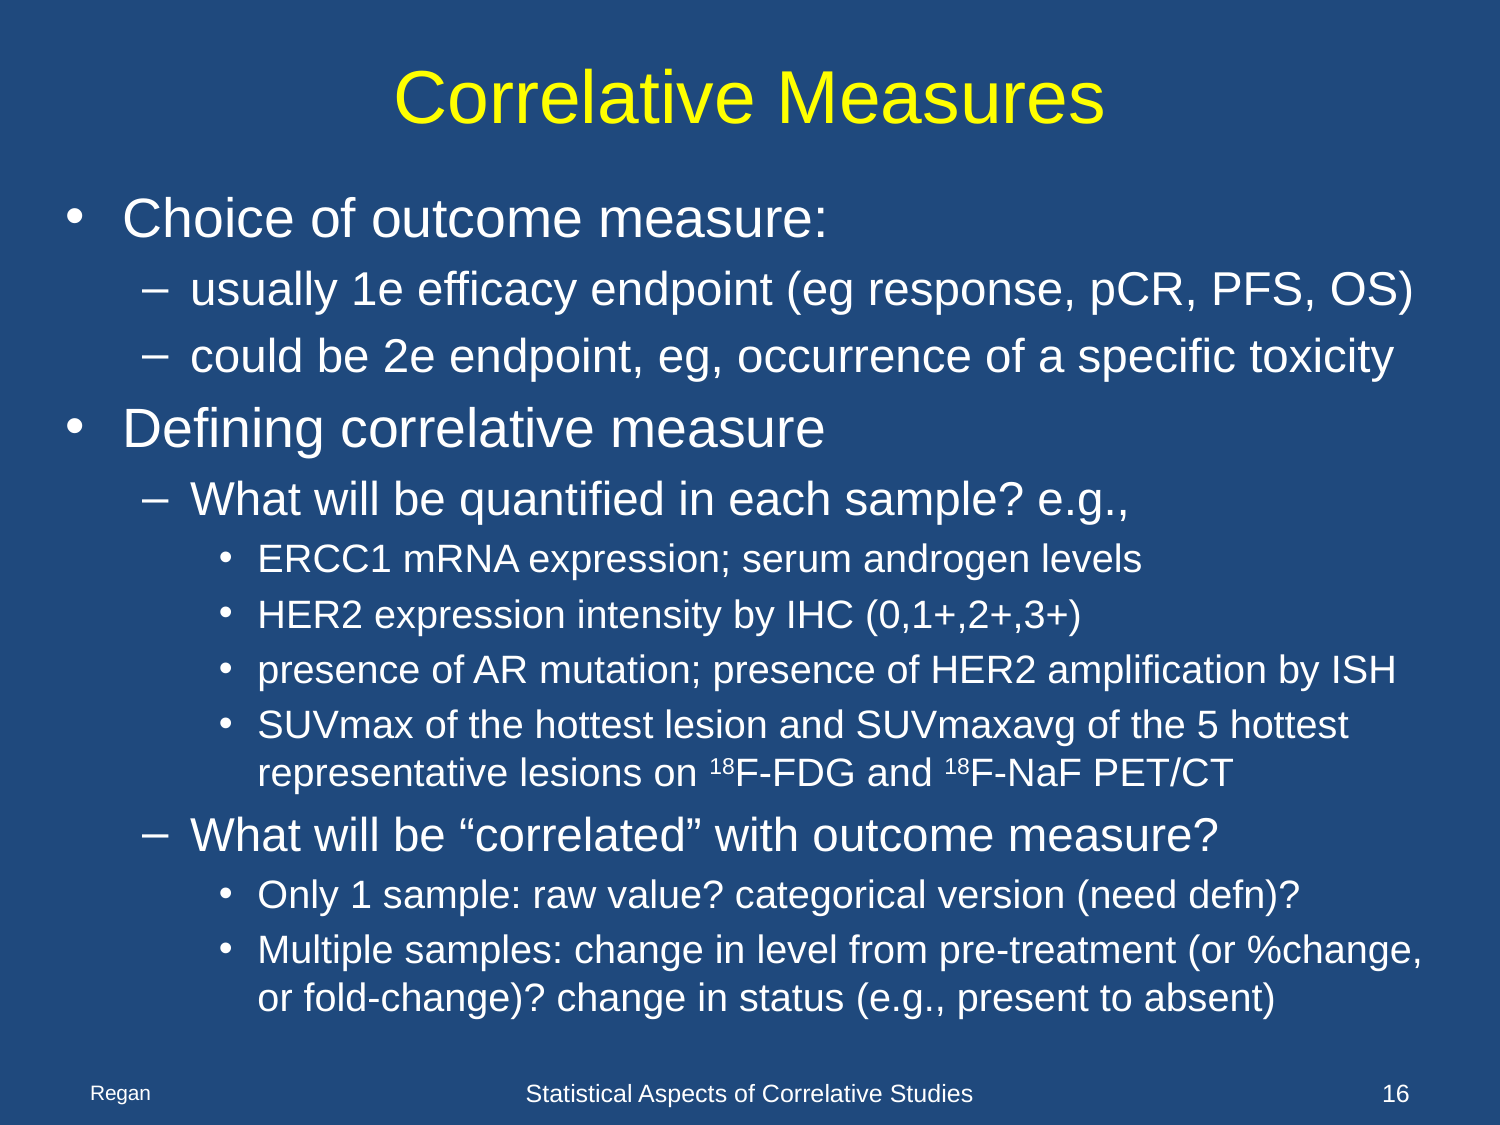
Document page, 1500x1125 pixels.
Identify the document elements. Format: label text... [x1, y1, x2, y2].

slide_number Regan [75, 1072, 425, 1113]
list Choice of outcome measure: usually 1e efficacy endpoint (eg response, pCR, PFS, OS) could be 2e endpoint, eg, occurrence of a specific toxicity Defining correlative measure What will be quantified in each sample? e.g., ERCC1 mRNA expression; serum androgen levels HER2 expression intensity by IHC (0,1+,2+,3+) presence of AR mutation; presence of HER2 amplification by ISH SUVmax of the hottest lesion and SUVmaxavg of the 5 hottest representative lesions on 18F-FDG and 18F-NaF PET/CT What will be “correlated” with outcome measure? Only 1 sample: raw value? categorical version (need defn)? Multiple samples: change in level from pre-treatment (or %change, or fold-change)? change in status (e.g., present to absent) [50, 174, 1450, 1050]
title Correlative Measures [50, 24, 1450, 163]
footer Statistical Aspects of Correlative Studies [500, 1072, 1000, 1113]
slide_number 16 [1074, 1072, 1425, 1113]
